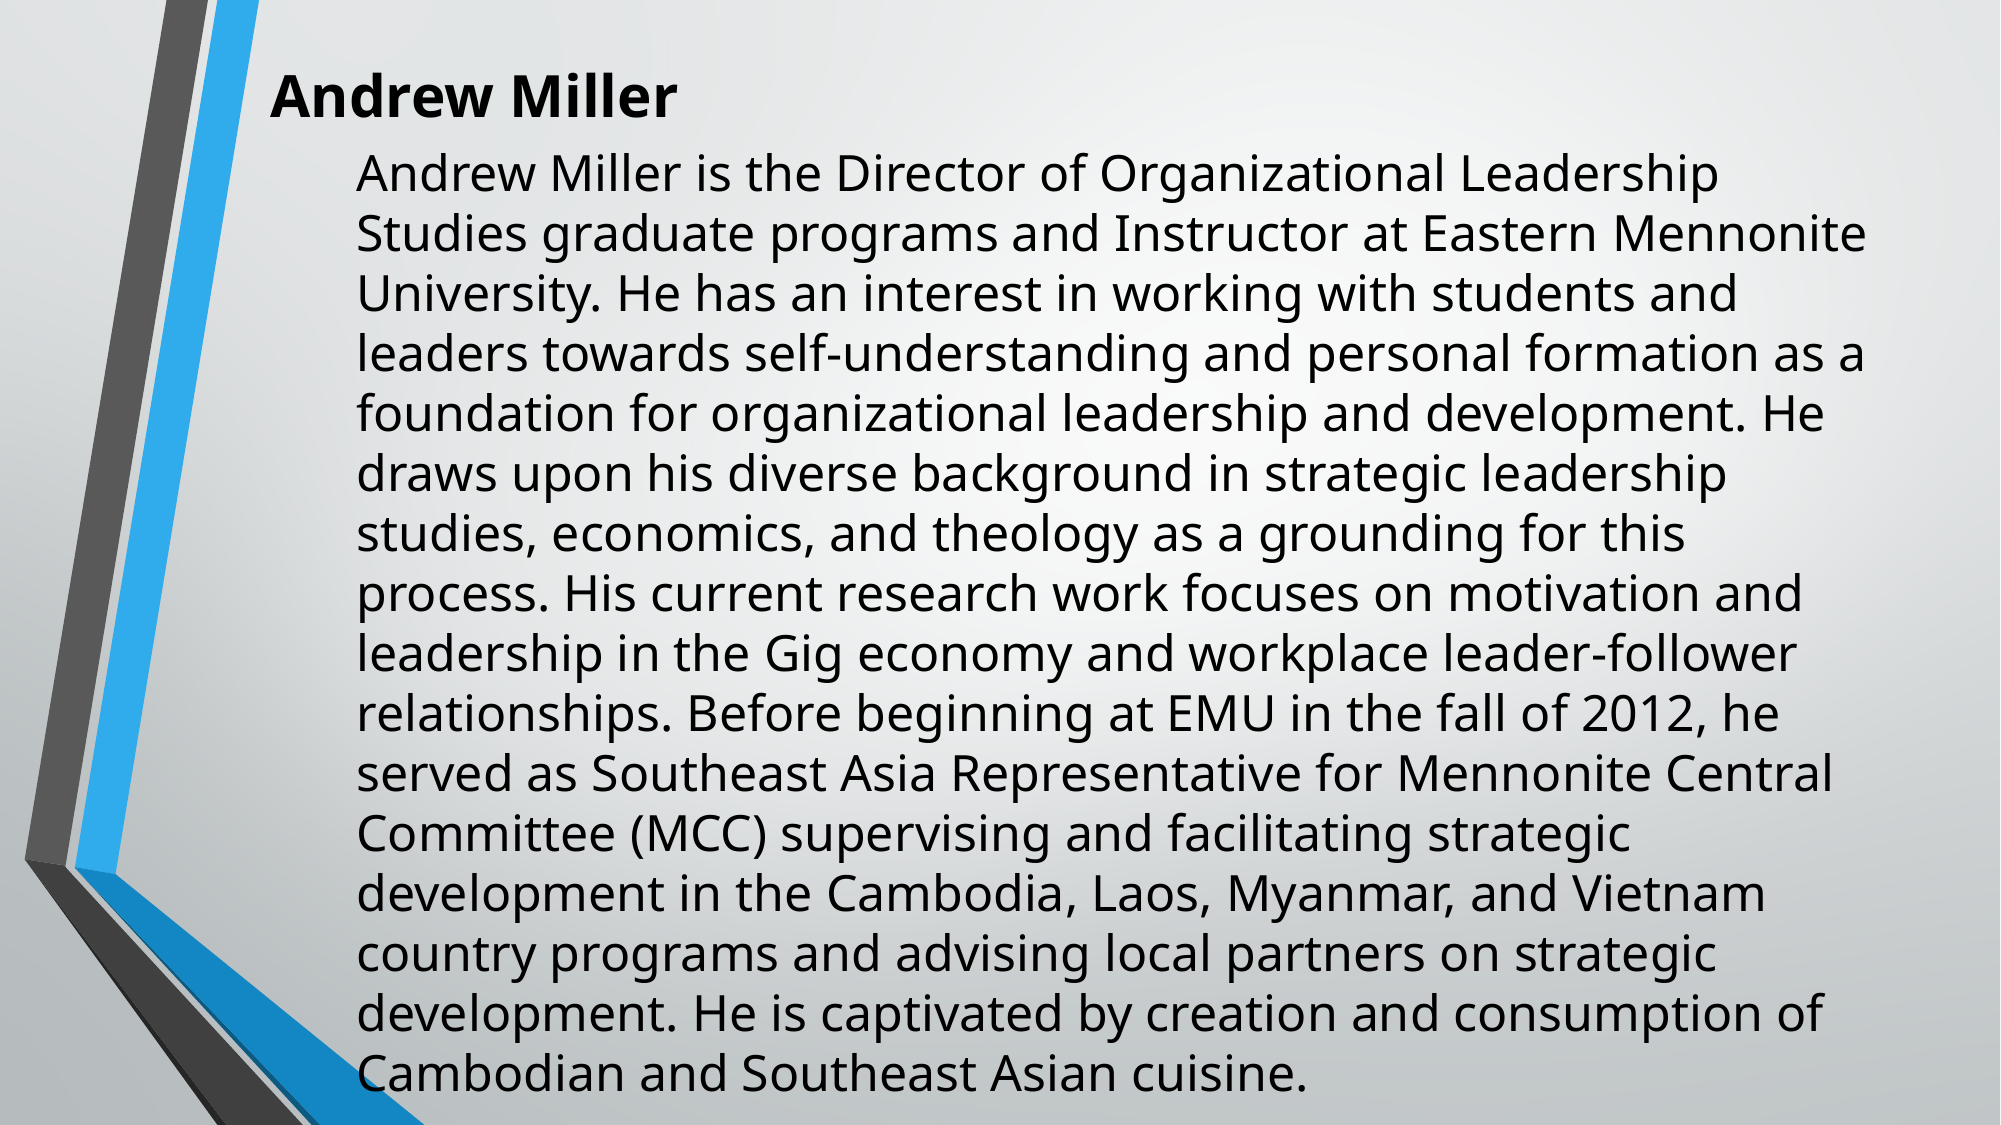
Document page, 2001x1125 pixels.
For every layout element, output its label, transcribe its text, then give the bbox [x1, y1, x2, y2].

list Andrew Miller is the Director of Organizational Leadership Studies graduate programs and Instructor at Eastern Mennonite University. He has an interest in working with students and leaders towards self-understanding and personal formation as a foundation for organizational leadership and development. He draws upon his diverse background in strategic leadership studies, economics, and theology as a grounding for this process. His current research work focuses on motivation and leadership in the Gig economy and workplace leader-follower relationships. Before beginning at EMU in the fall of 2012, he served as Southeast Asia Representative for Mennonite Central Committee (MCC) supervising and facilitating strategic development in the Cambodia, Laos, Myanmar, and Vietnam country programs and advising local partners on strategic development. He is captivated by creation and consumption of Cambodian and Southeast Asian cuisine. [341, 134, 1887, 1114]
title Andrew Miller [255, 72, 1887, 115]
